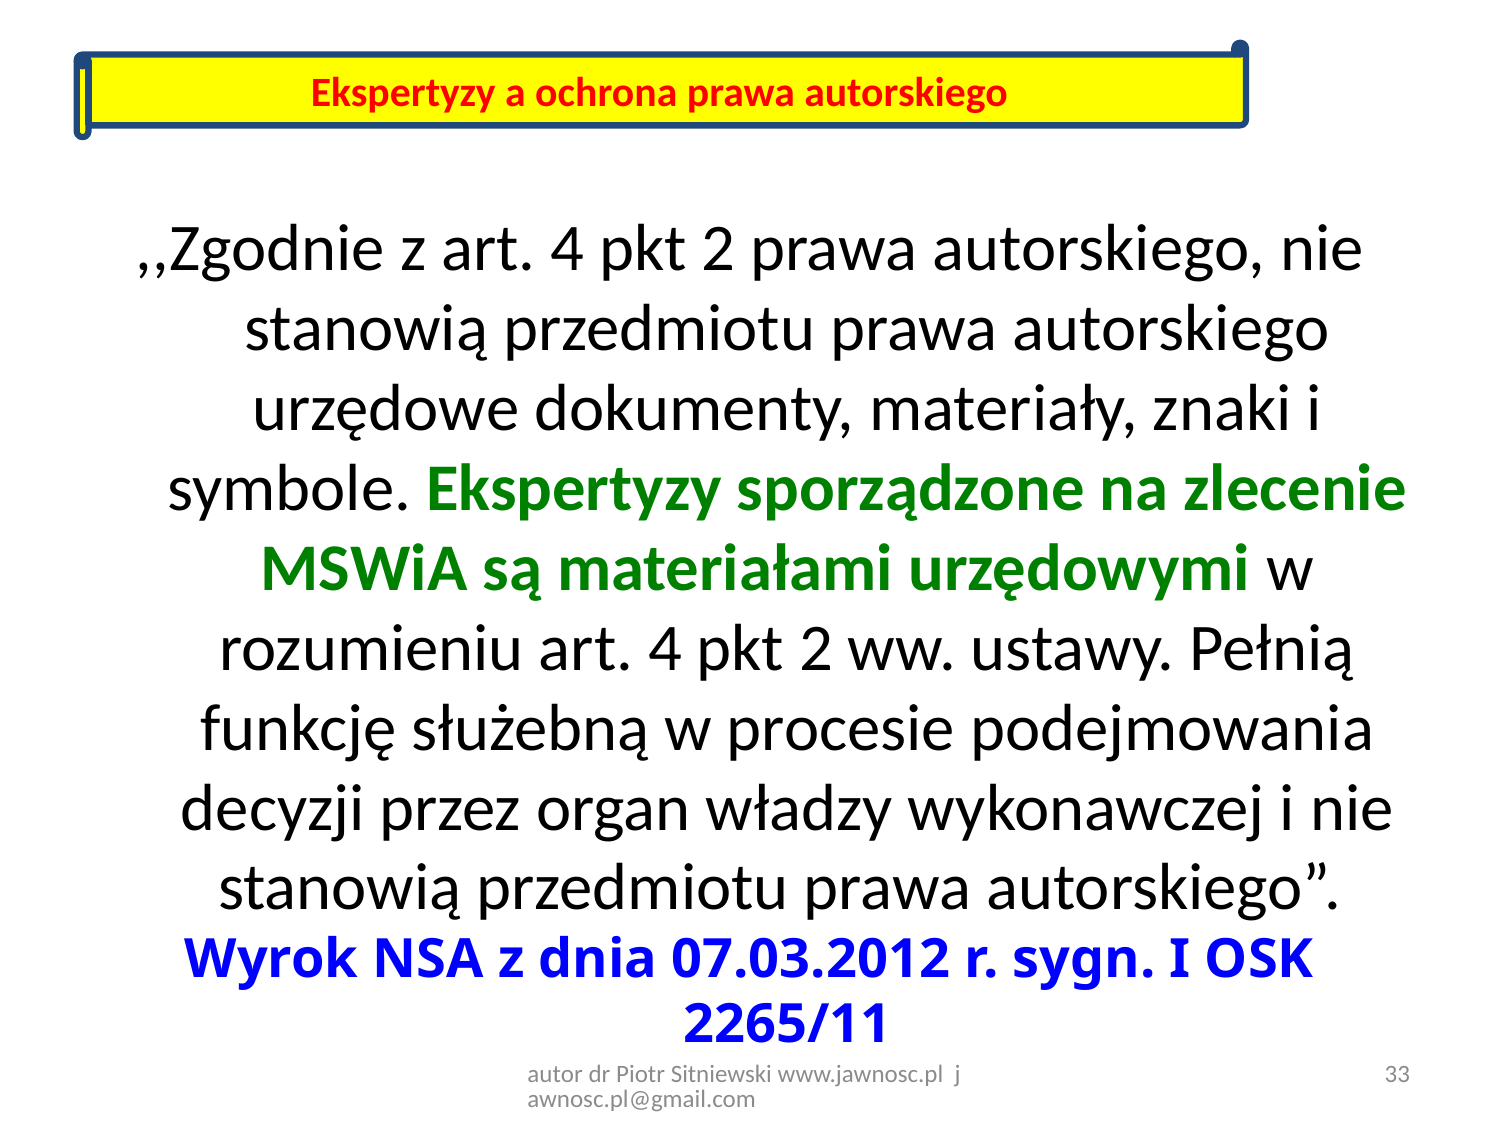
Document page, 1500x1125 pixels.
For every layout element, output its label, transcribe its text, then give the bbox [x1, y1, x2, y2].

footer autor dr Piotr Sitniewski www.jawnosc.pl jawnosc.pl@gmail.com [512, 1042, 988, 1103]
slide_number 33 [1074, 1042, 1425, 1103]
text_box Ekspertyzy a ochrona prawa autorskiego [74, 40, 1249, 140]
text_box ,,Zgodnie z art. 4 pkt 2 prawa autorskiego, nie stanowią przedmiotu prawa autorskiego urzędowe dokumenty, materiały, znaki i symbole. Ekspertyzy sporządzone na zlecenie MSWiA są materiałami urzędowymi w rozumieniu art. 4 pkt 2 ww. ustawy. Pełnią funkcję służebną w procesie podejmowania decyzji przez organ władzy wykonawczej i nie stanowią przedmiotu prawa autorskiego”. Wyrok NSA z dnia 07.03.2012 r. sygn. I OSK 2265/11 [64, 196, 1436, 1061]
